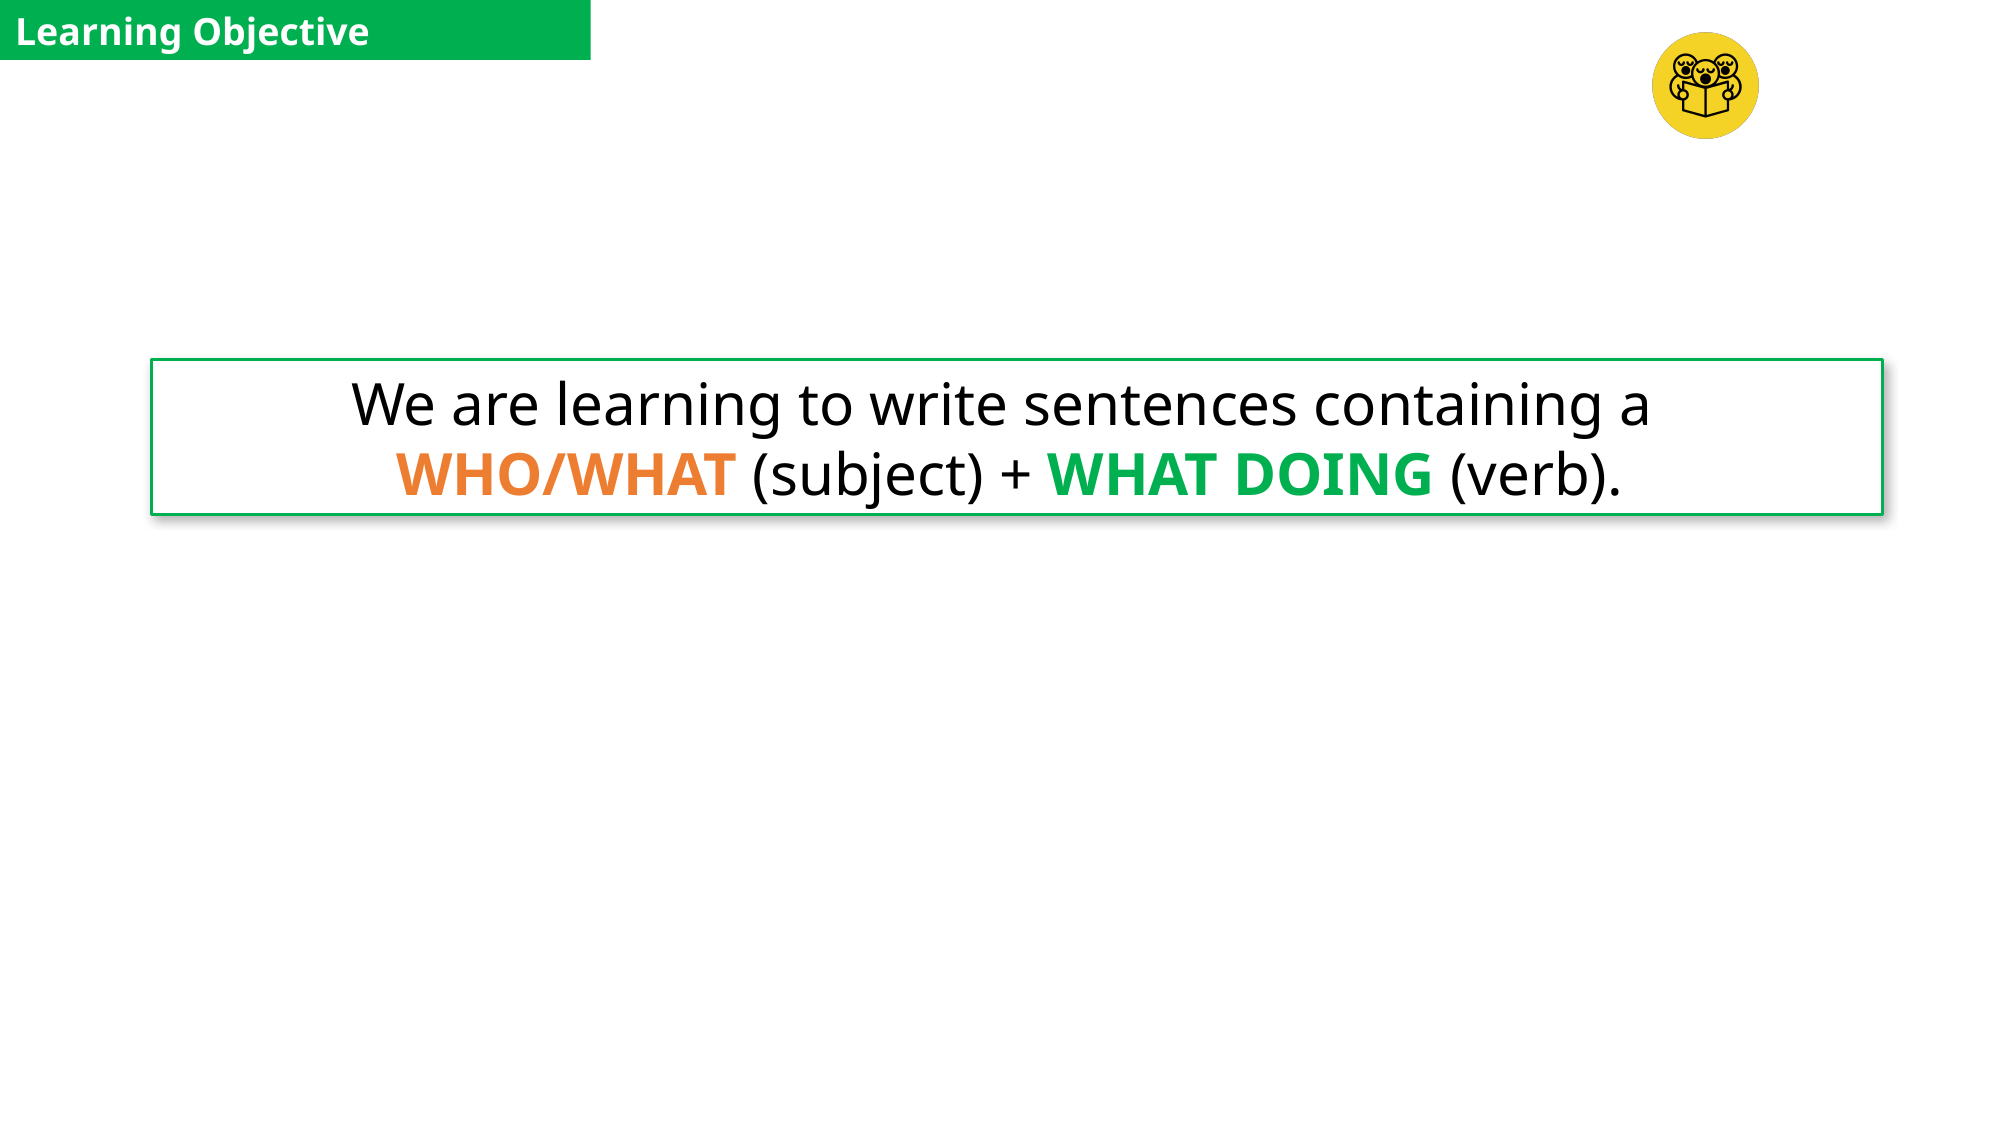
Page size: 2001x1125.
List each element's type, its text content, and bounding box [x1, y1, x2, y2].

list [1650, 29, 1762, 141]
text_box Learning Objective [0, 0, 591, 60]
text_box We are learning to write sentences containing a WHO/WHAT (subject) + WHAT DOING (verb). [151, 359, 1883, 515]
